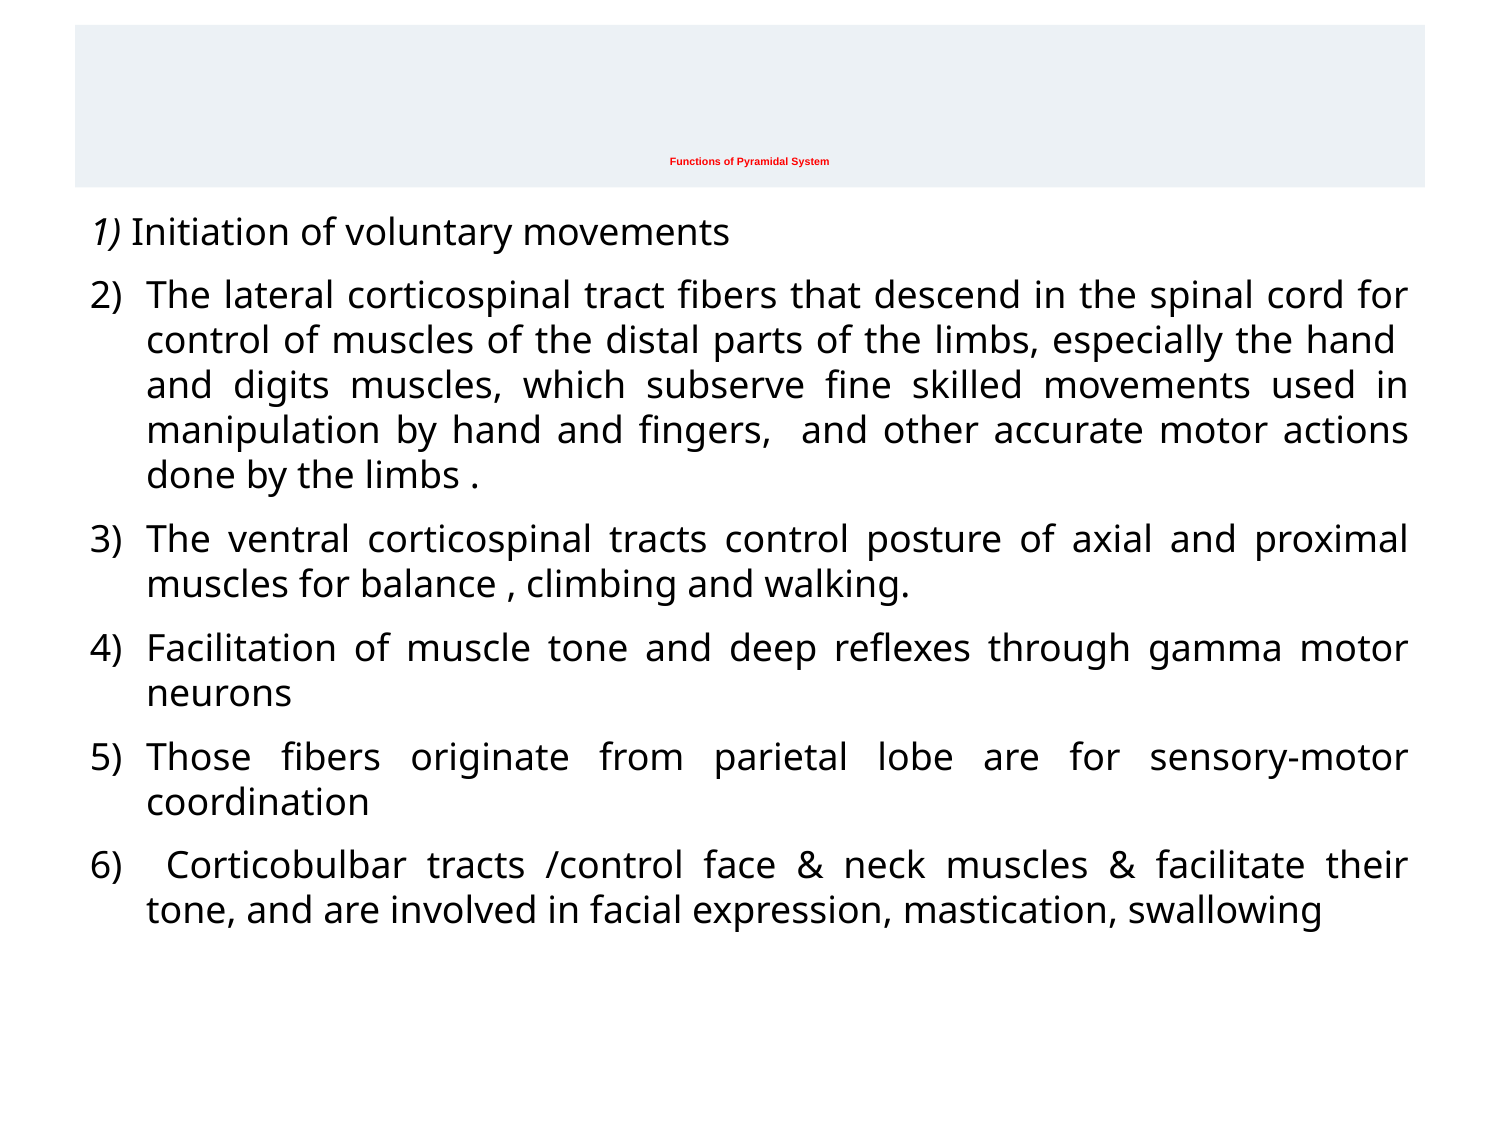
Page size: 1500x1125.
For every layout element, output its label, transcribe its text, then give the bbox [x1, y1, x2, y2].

title Functions of Pyramidal System [75, 24, 1425, 188]
list 1) Initiation of voluntary movements The lateral corticospinal tract fibers that descend in the spinal cord for control of muscles of the distal parts of the limbs, especially the hand and digits muscles, which subserve fine skilled movements used in manipulation by hand and fingers, and other accurate motor actions done by the limbs . The ventral corticospinal tracts control posture of axial and proximal muscles for balance , climbing and walking. Facilitation of muscle tone and deep reflexes through gamma motor neurons Those fibers originate from parietal lobe are for sensory-motor coordination Corticobulbar tracts /control face & neck muscles & facilitate their tone, and are involved in facial expression, mastication, swallowing [75, 200, 1425, 1010]
